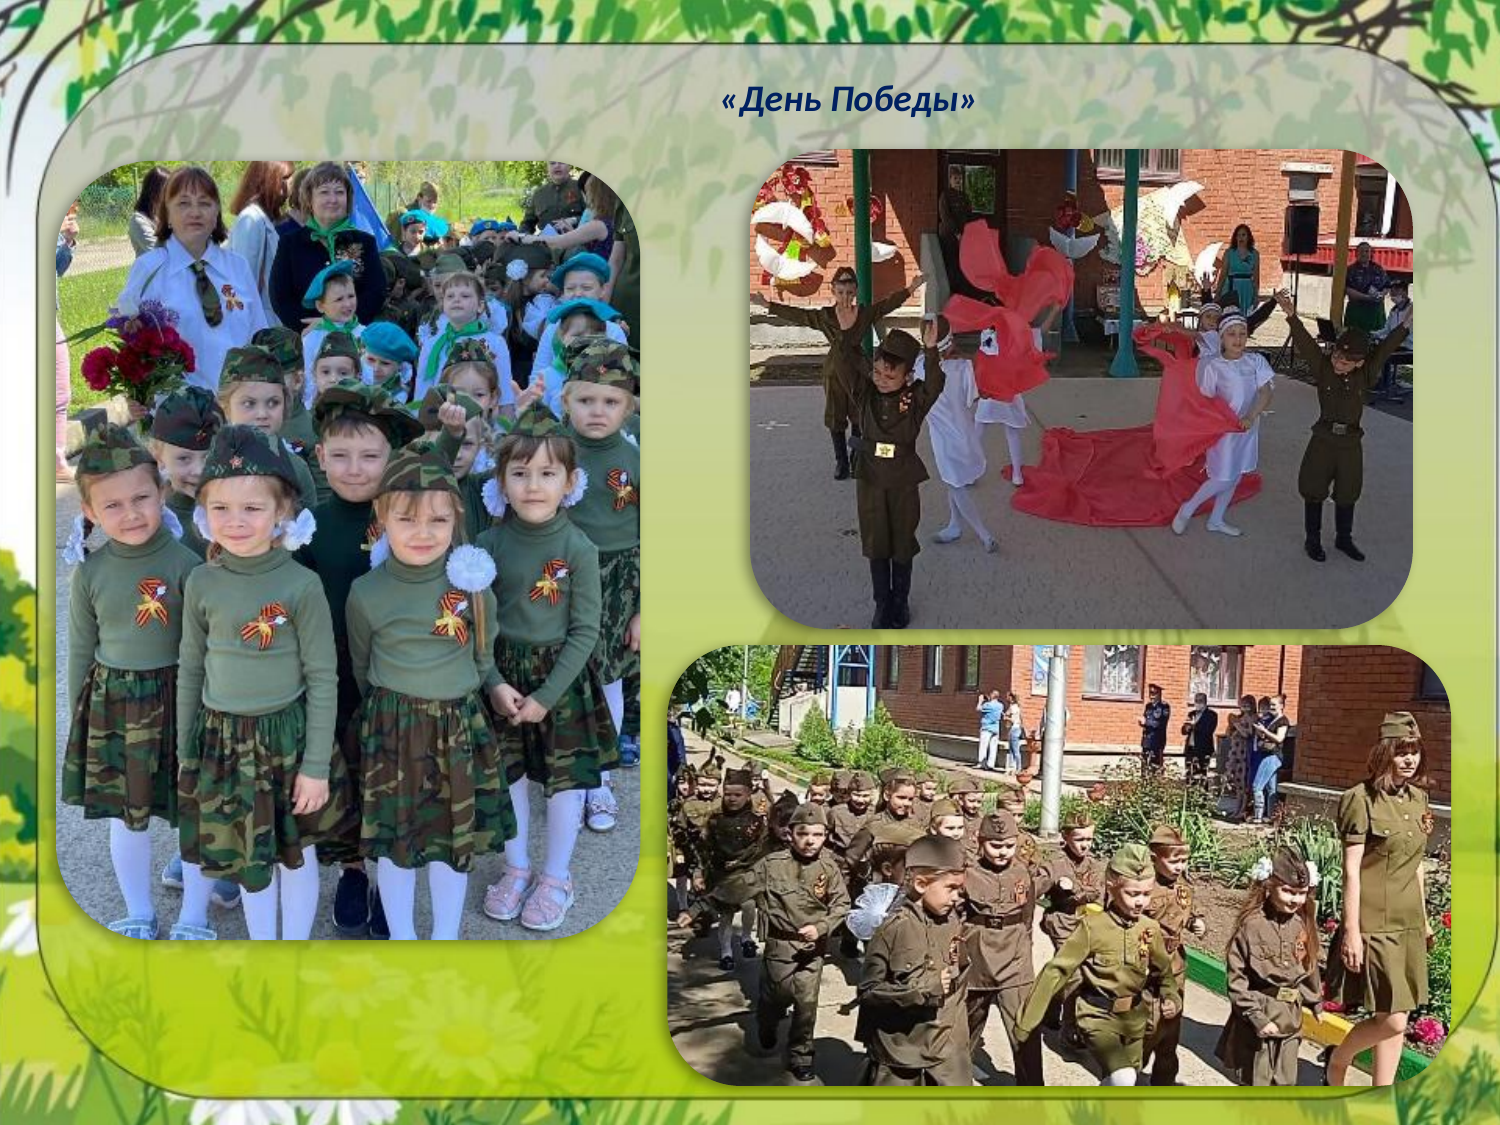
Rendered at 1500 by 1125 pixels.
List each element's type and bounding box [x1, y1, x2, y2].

list [0, 0, 1500, 1125]
picture [749, 148, 1414, 630]
picture [666, 644, 1452, 1087]
picture [55, 160, 641, 941]
